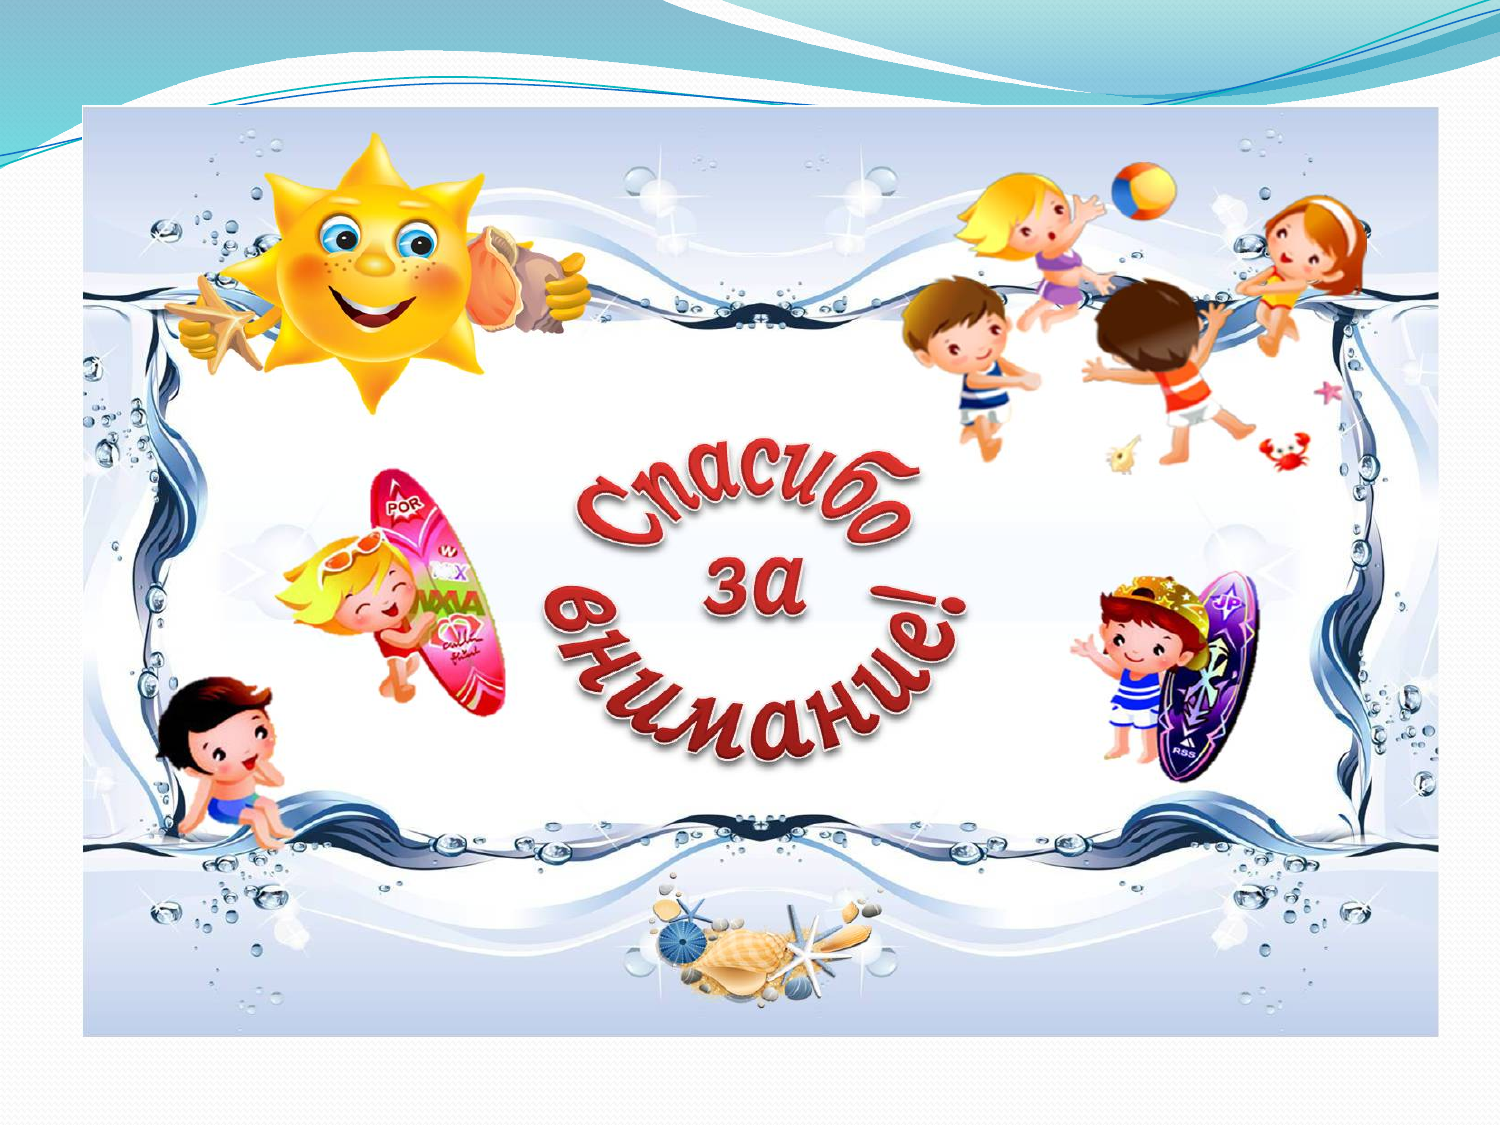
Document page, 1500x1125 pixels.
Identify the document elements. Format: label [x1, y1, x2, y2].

list [81, 105, 1439, 1038]
